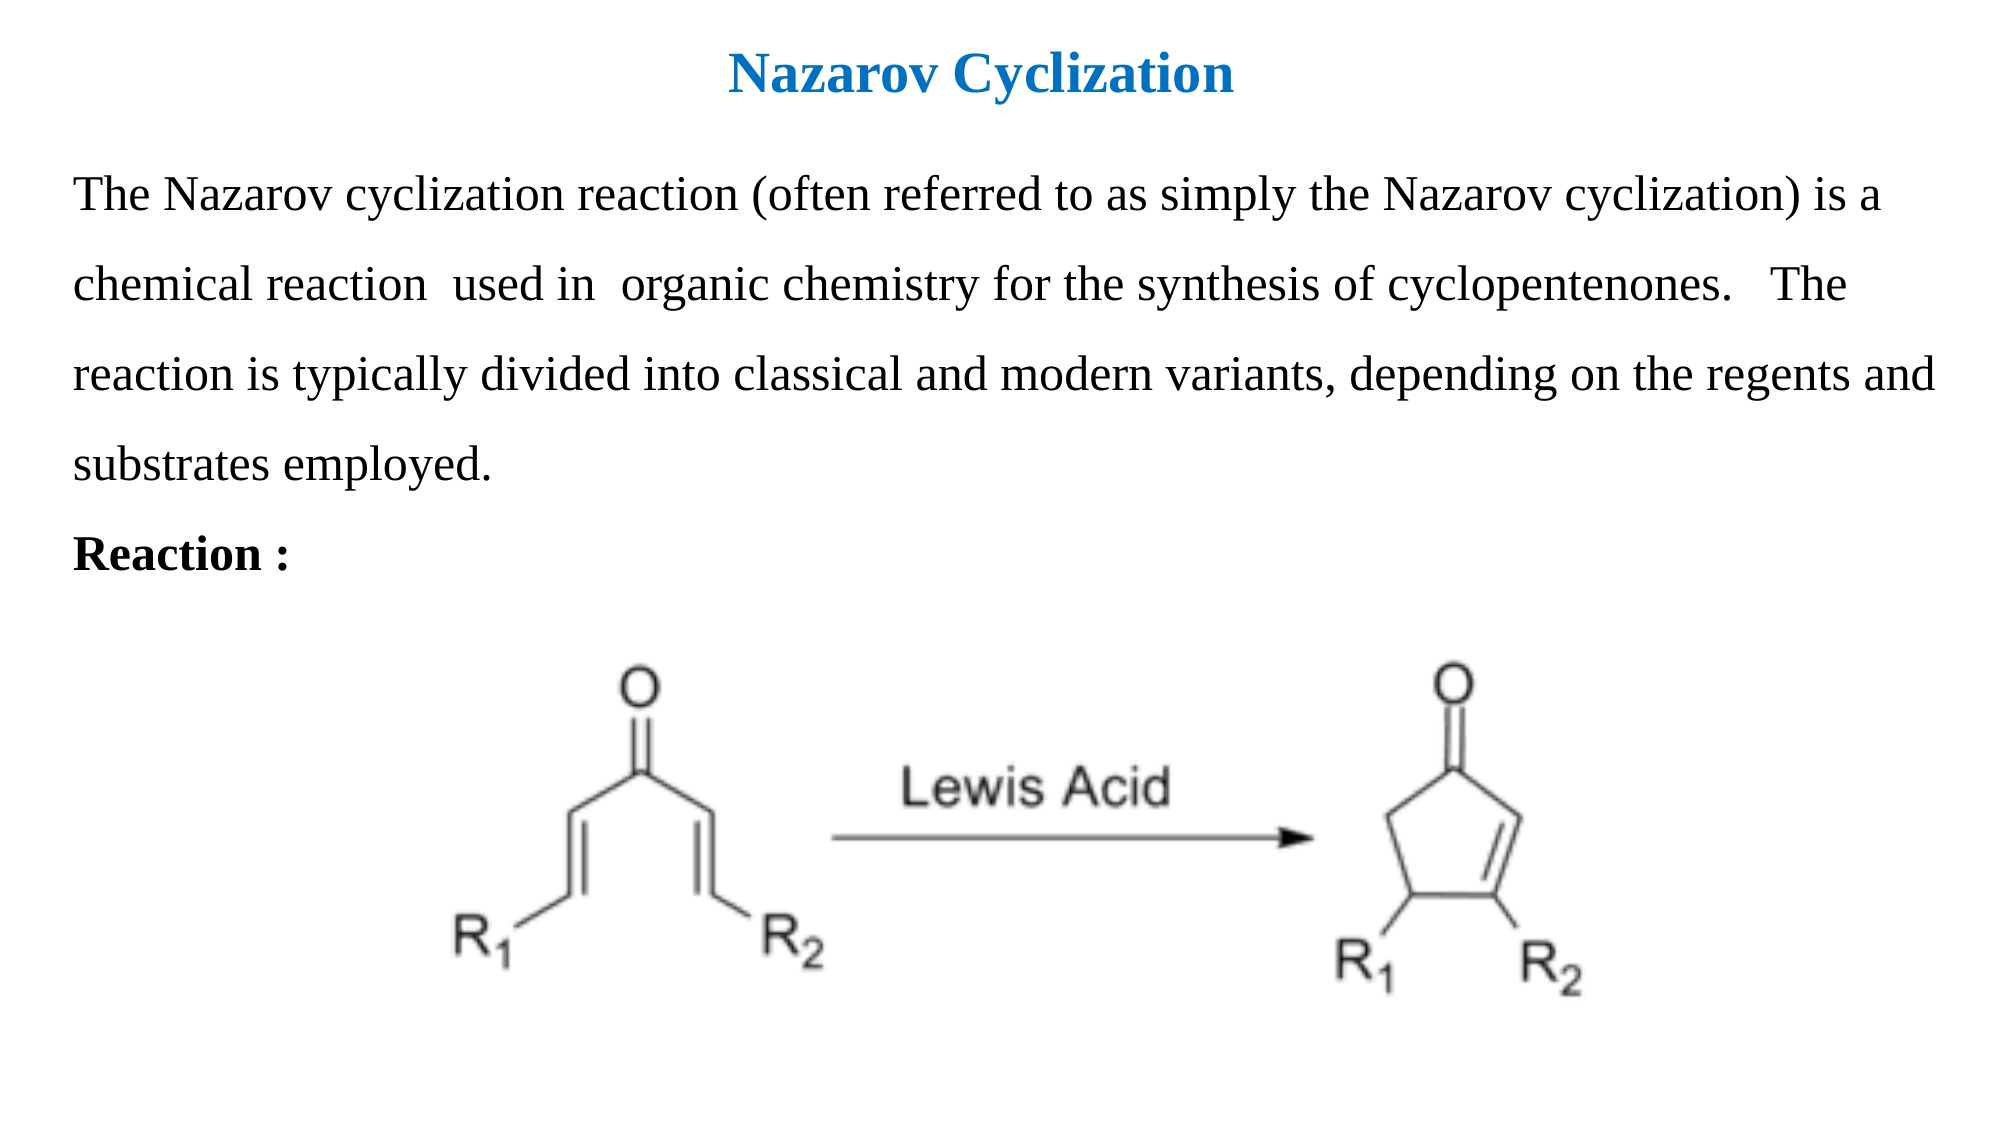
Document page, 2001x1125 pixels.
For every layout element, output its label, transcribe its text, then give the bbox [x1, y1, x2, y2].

text_box Nazarov Cyclization [40, 26, 1924, 112]
text_box The Nazarov cyclization reaction (often referred to as simply the Nazarov cyclization) is a chemical reaction used in organic chemistry for the synthesis of cyclopentenones. The reaction is typically divided into classical and modern variants, depending on the regents and substrates employed. Reaction : [58, 123, 1981, 588]
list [442, 647, 1597, 1009]
